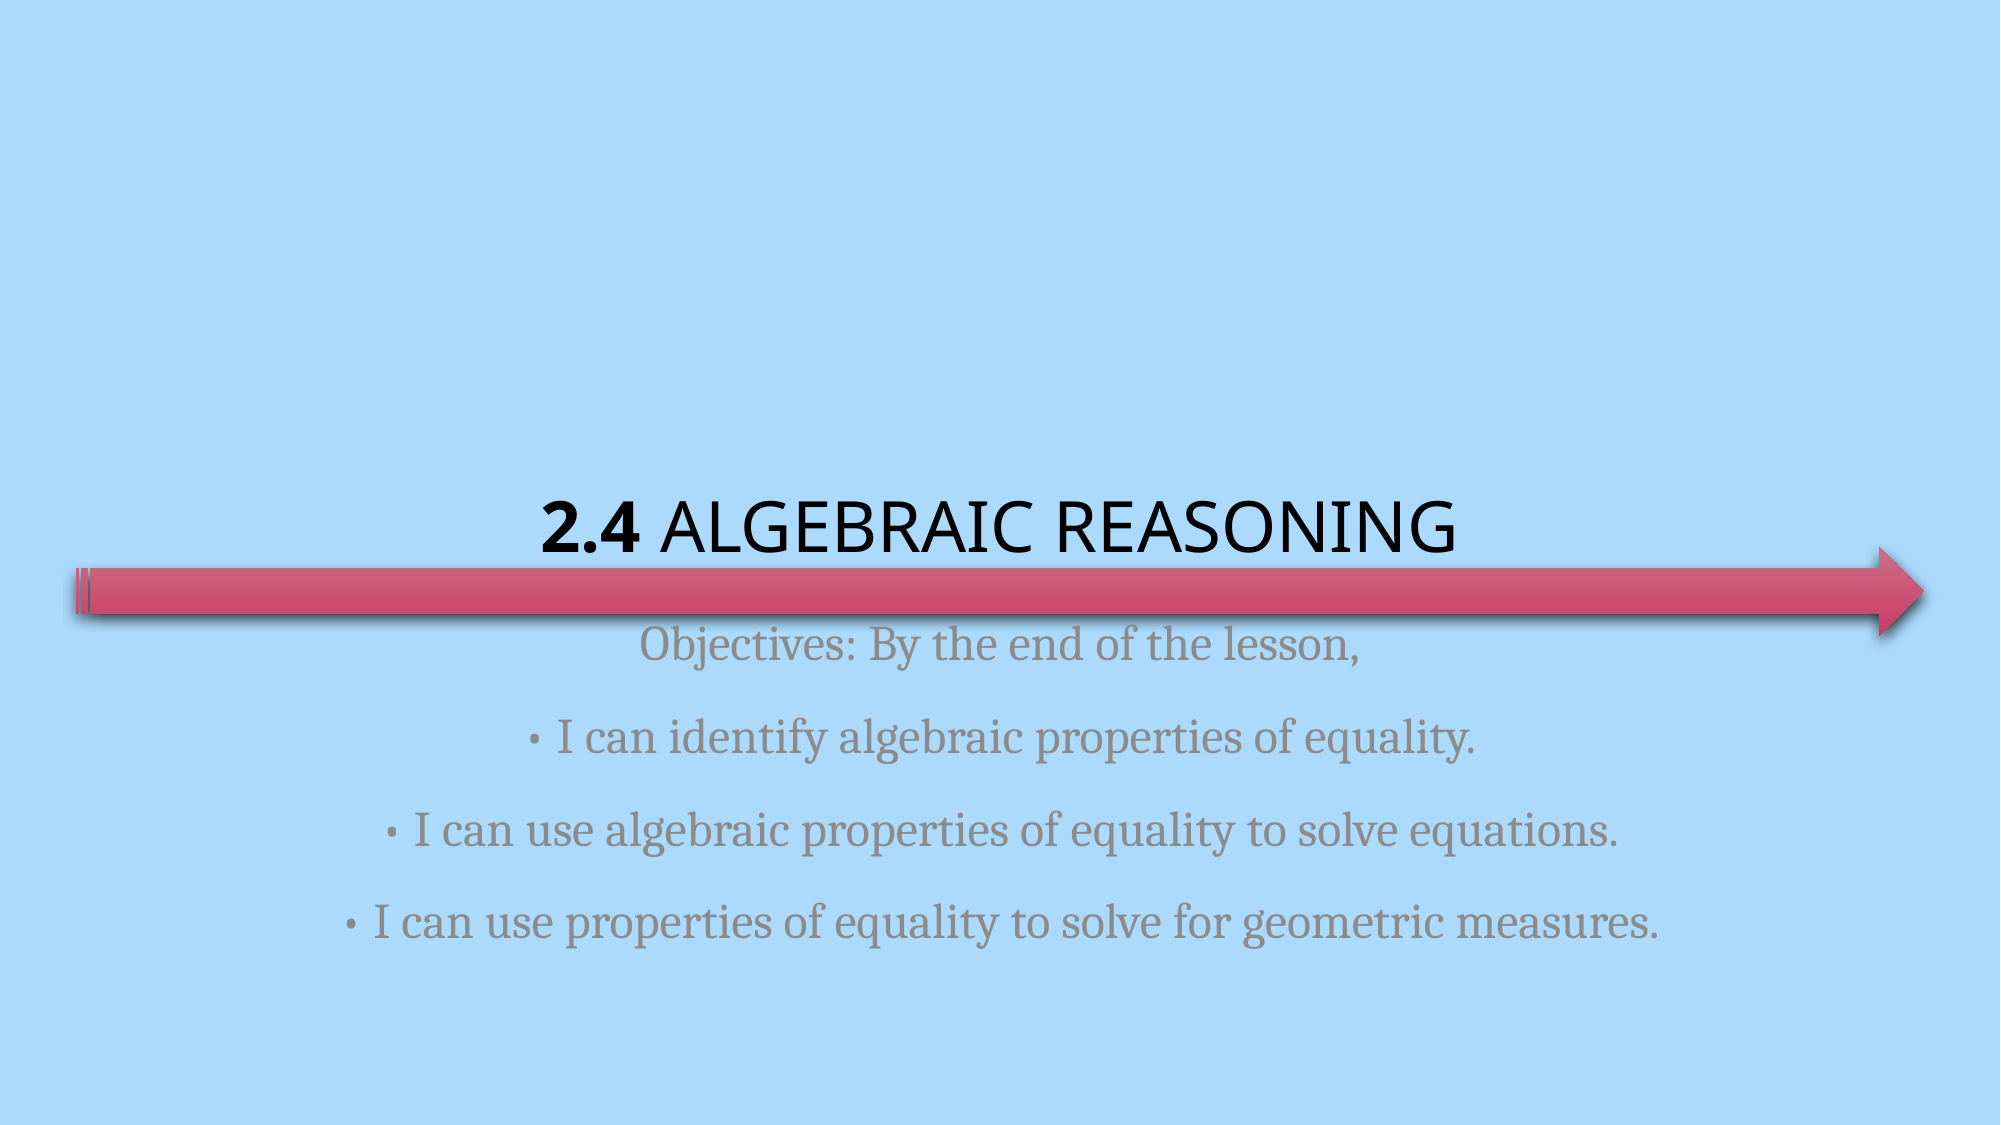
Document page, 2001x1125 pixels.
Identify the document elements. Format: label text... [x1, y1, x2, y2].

title 2.4 Algebraic Reasoning [201, 107, 1799, 576]
list Objectives: By the end of the lesson, • I can identify algebraic properties of equality. • I can use algebraic properties of equality to solve equations. • I can use properties of equality to solve for geometric measures. [201, 590, 1799, 1059]
